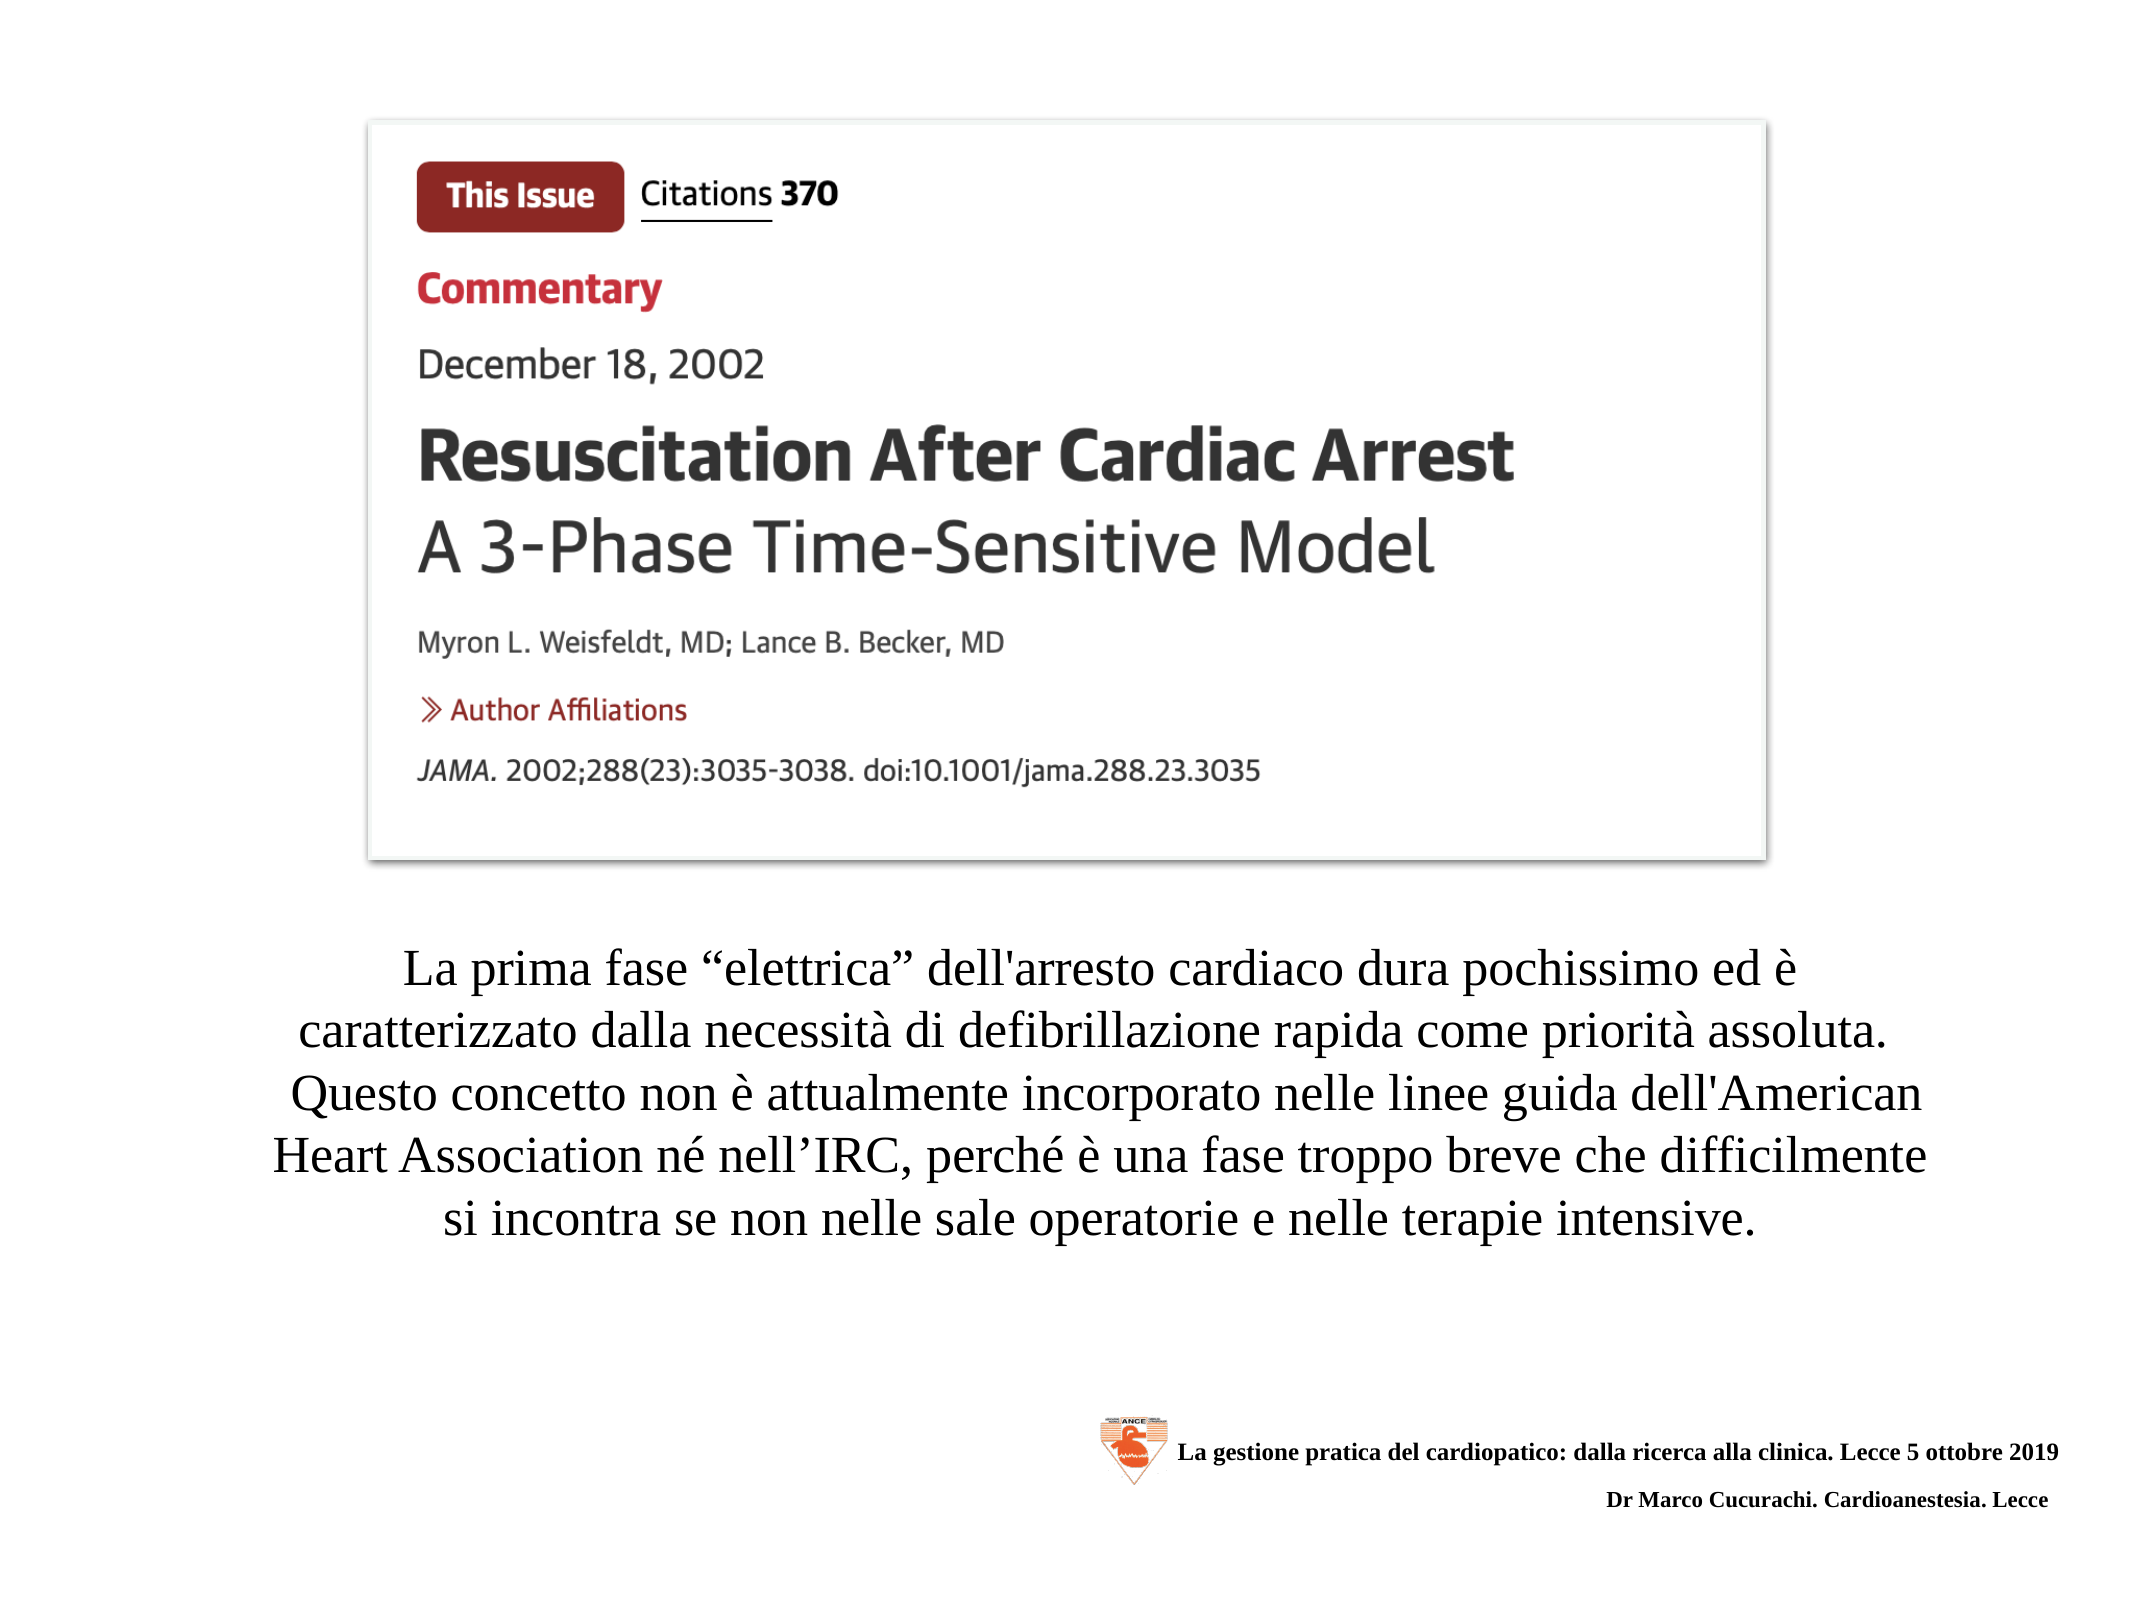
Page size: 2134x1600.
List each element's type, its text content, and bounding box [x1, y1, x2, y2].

picture [371, 124, 1762, 857]
text_box La prima fase “elettrica” dell'arresto cardiaco dura pochissimo ed è caratterizzato dalla necessità di defibrillazione rapida come priorità assoluta. Questo concetto non è attualmente incorporato nelle linee guida dell'American Heart Association né nell’IRC, perché è una fase troppo breve che difficilmente si incontra se non nelle sale operatorie e nelle terapie intensive. [254, 925, 1947, 1255]
text_box Dr Marco Cucurachi. Cardioanestesia. Lecce [1598, 1476, 2058, 1521]
picture [1100, 1415, 1169, 1485]
text_box La gestione pratica del cardiopatico: dalla ricerca alla clinica. Lecce 5 ottobre 2019 [1169, 1426, 2069, 1474]
